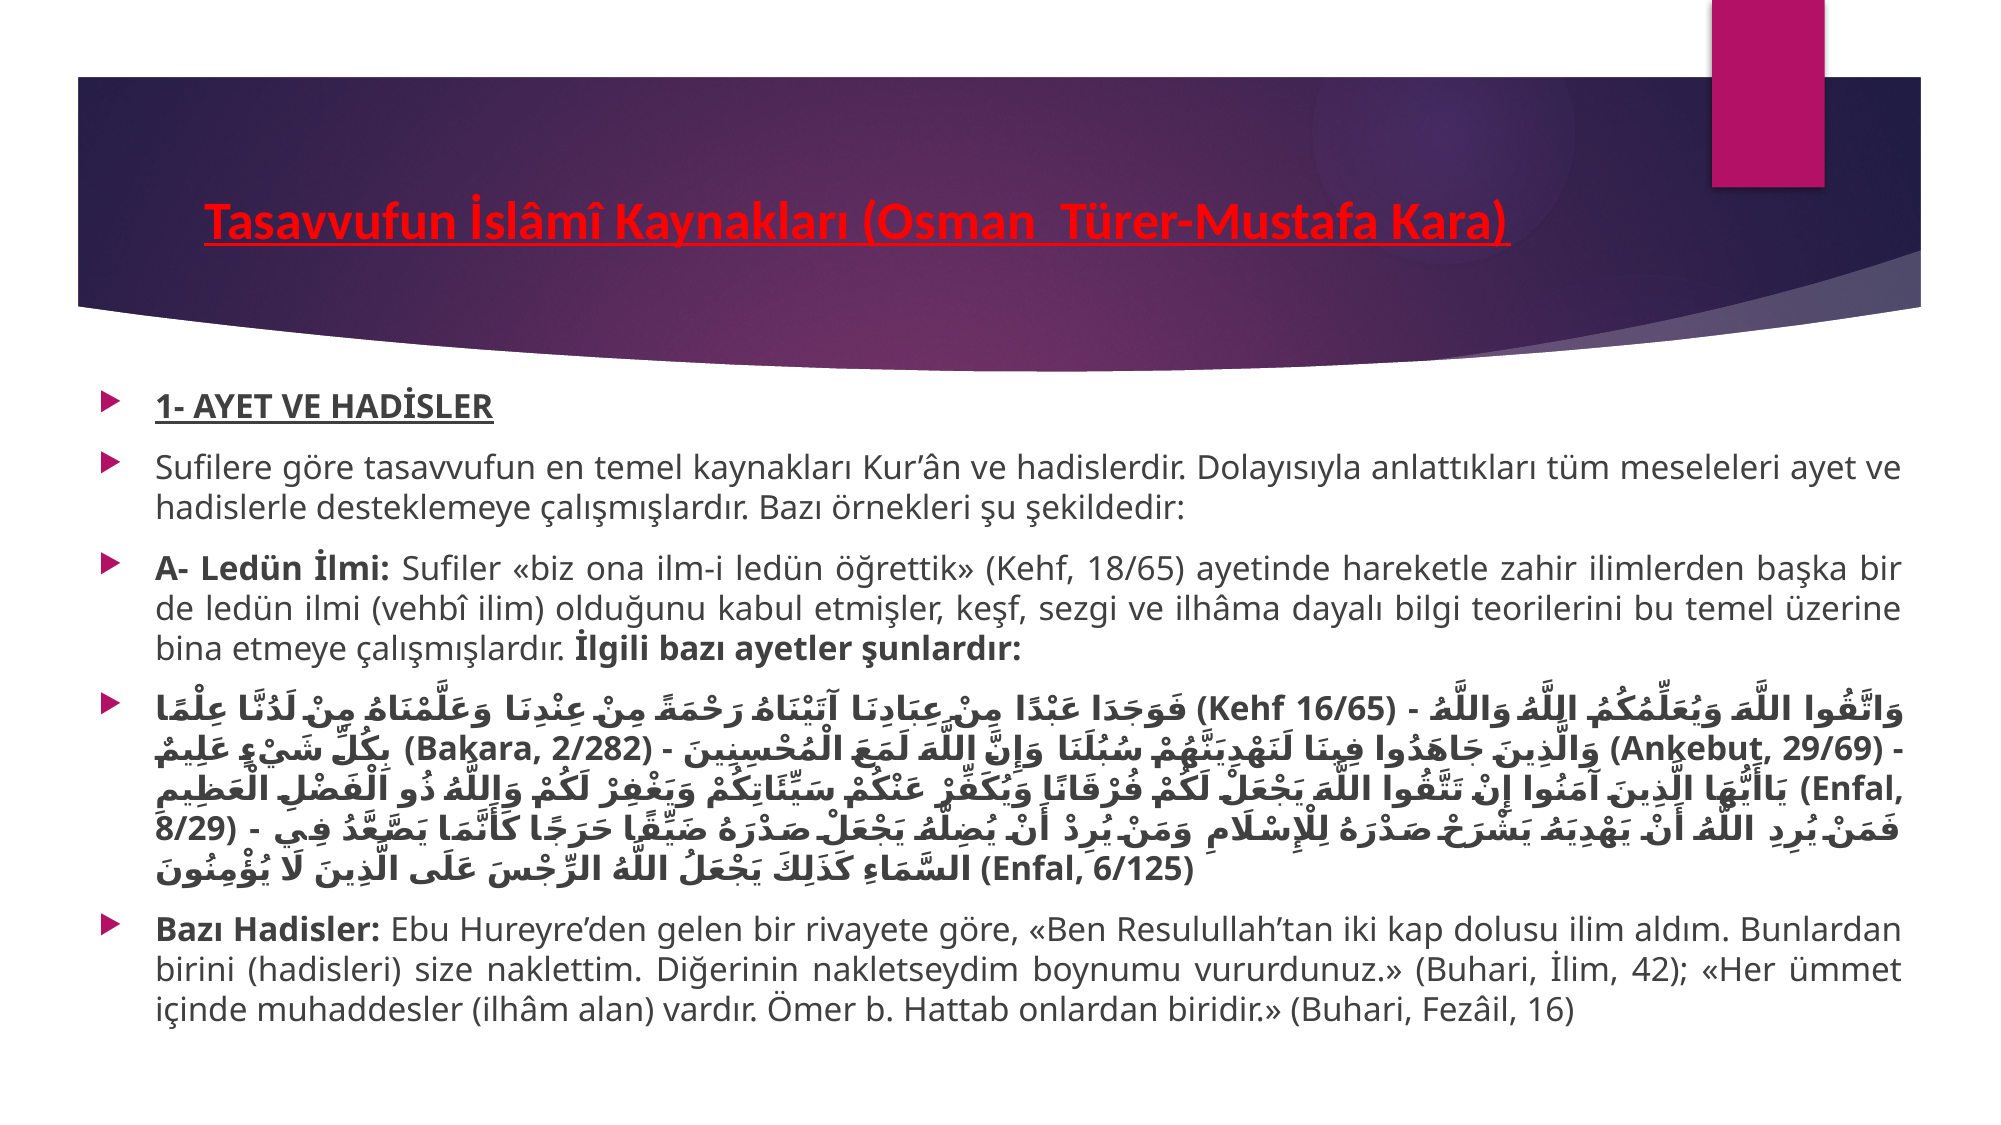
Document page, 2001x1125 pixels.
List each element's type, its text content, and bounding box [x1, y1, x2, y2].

list 1- AYET VE HADİSLER Sufilere göre tasavvufun en temel kaynakları Kur’ân ve hadislerdir. Dolayısıyla anlattıkları tüm meseleleri ayet ve hadislerle desteklemeye çalışmışlardır. Bazı örnekleri şu şekildedir: A- Ledün İlmi: Sufiler «biz ona ilm-i ledün öğrettik» (Kehf, 18/65) ayetinde hareketle zahir ilimlerden başka bir de ledün ilmi (vehbî ilim) olduğunu kabul etmişler, keşf, sezgi ve ilhâma dayalı bilgi teorilerini bu temel üzerine bina etmeye çalışmışlardır. İlgili bazı ayetler şunlardır: فَوَجَدَا عَبْدًا مِنْ عِبَادِنَا آتَيْنَاهُ رَحْمَةً مِنْ عِنْدِنَا وَعَلَّمْنَاهُ مِنْ لَدُنَّا عِلْمًا (Kehf 16/65) - وَاتَّقُوا اللَّهَ وَيُعَلِّمُكُمُ اللَّهُ وَاللَّهُ بِكُلِّ شَيْءٍ عَلِيمٌ (Bakara, 2/282) - وَالَّذِينَ جَاهَدُوا فِينَا لَنَهْدِيَنَّهُمْ سُبُلَنَا وَإِنَّ اللَّهَ لَمَعَ الْمُحْسِنِينَ (Ankebut, 29/69) - يَاأَيُّهَا الَّذِينَ آمَنُوا إِنْ تَتَّقُوا اللَّهَ يَجْعَلْ لَكُمْ فُرْقَانًا وَيُكَفِّرْ عَنْكُمْ سَيِّئَاتِكُمْ وَيَغْفِرْ لَكُمْ وَاللَّهُ ذُو الْفَضْلِ الْعَظِيمِ (Enfal, 8/29) - فَمَنْ يُرِدِ اللَّهُ أَنْ يَهْدِيَهُ يَشْرَحْ صَدْرَهُ لِلْإِسْلَامِ وَمَنْ يُرِدْ أَنْ يُضِلَّهُ يَجْعَلْ صَدْرَهُ ضَيِّقًا حَرَجًا كَأَنَّمَا يَصَّعَّدُ فِي السَّمَاءِ كَذَلِكَ يَجْعَلُ اللَّهُ الرِّجْسَ عَلَى الَّذِينَ لَا يُؤْمِنُونَ (Enfal, 6/125) Bazı Hadisler: Ebu Hureyre’den gelen bir rivayete göre, «Ben Resulullah’tan iki kap dolusu ilim aldım. Bunlardan birini (hadisleri) size naklettim. Diğerinin nakletseydim boynumu vururdunuz.» (Buhari, İlim, 42); «Her ümmet içinde muhaddesler (ilhâm alan) vardır. Ömer b. Hattab onlardan biridir.» (Buhari, Fezâil, 16) [83, 377, 1920, 1082]
title Tasavvufun İslâmî Kaynakları (Osman Türer-Mustafa Kara) [189, 159, 1627, 276]
